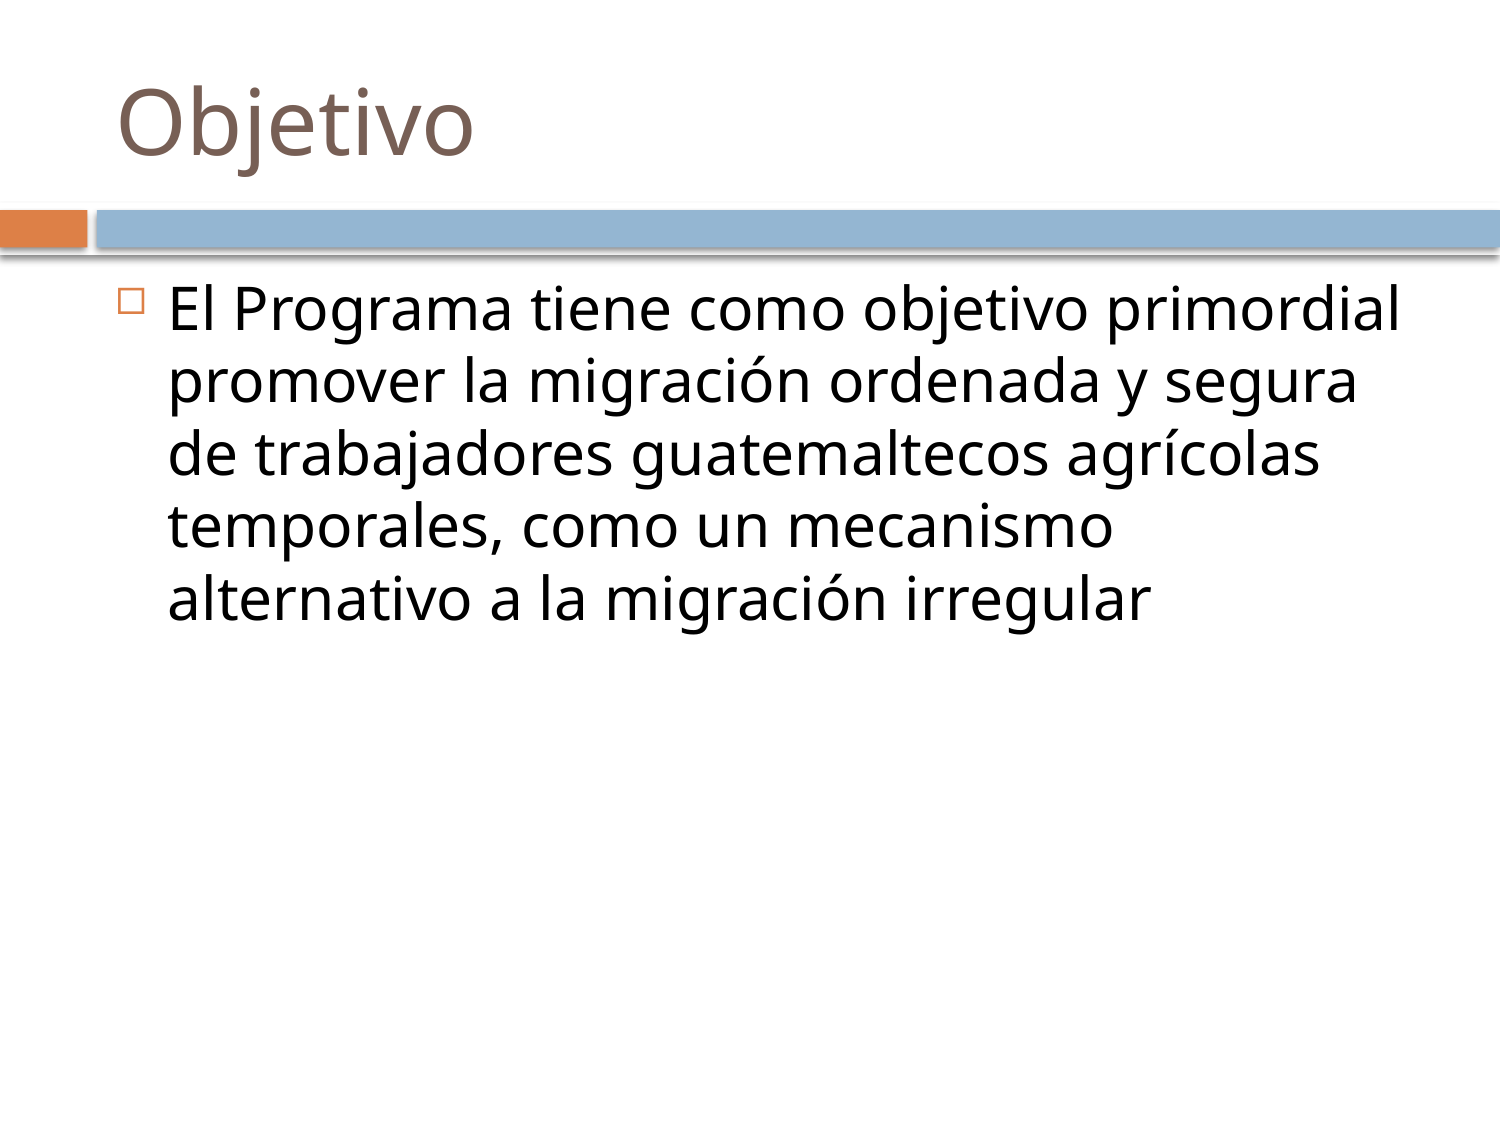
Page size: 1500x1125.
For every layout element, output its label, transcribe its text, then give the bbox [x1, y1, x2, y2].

title Objetivo [100, 37, 1438, 200]
list El Programa tiene como objetivo primordial promover la migración ordenada y segura de trabajadores guatemaltecos agrícolas temporales, como un mecanismo alternativo a la migración irregular [100, 262, 1438, 1000]
